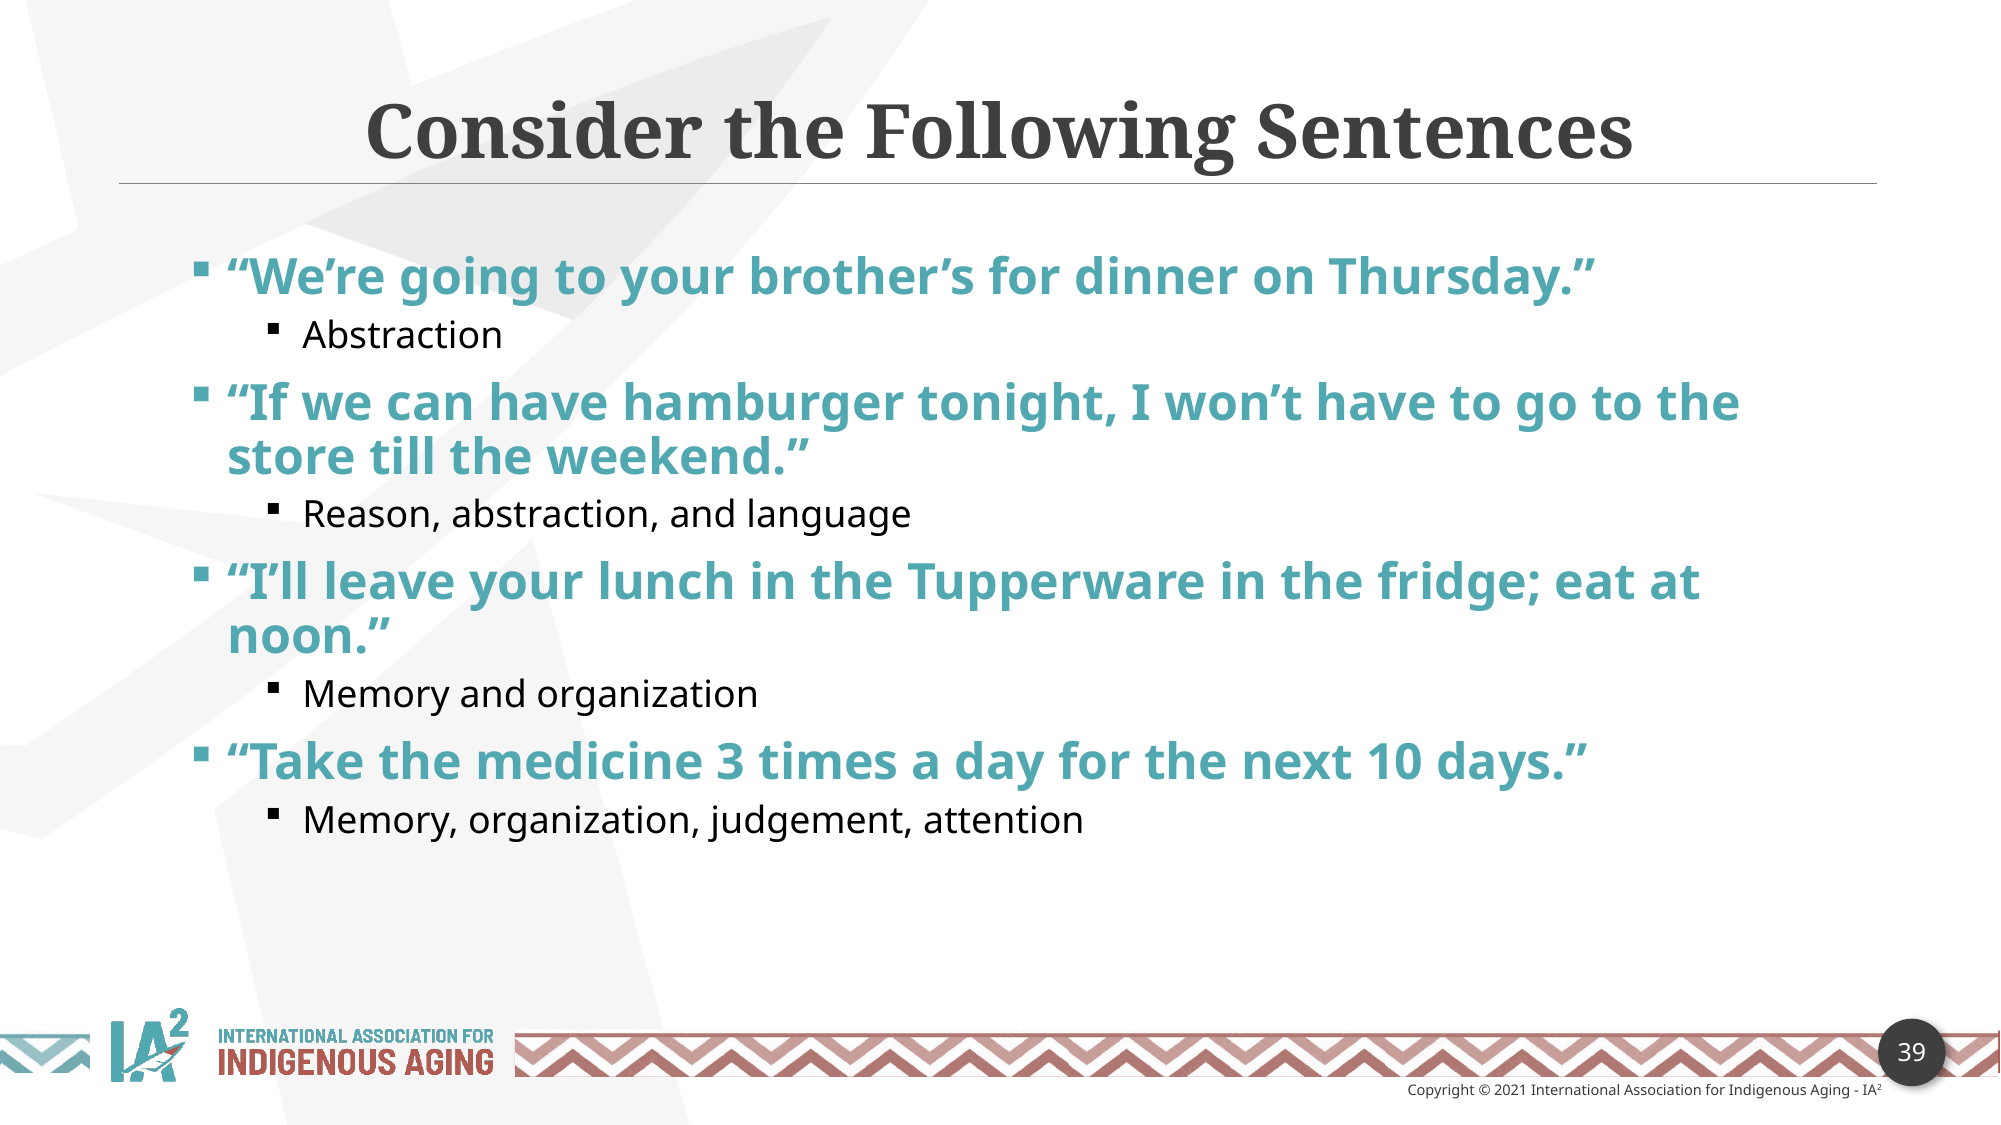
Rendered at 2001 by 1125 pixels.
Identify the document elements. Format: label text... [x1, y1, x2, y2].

picture [0, 0, 930, 1125]
list Consider the Following Sentences [118, 86, 1881, 169]
list “We’re going to your brother’s for dinner on Thursday.” Abstraction “If we can have hamburger tonight, I won’t have to go to the store till the weekend.” Reason, abstraction, and language “I’ll leave your lunch in the Tupperware in the fridge; eat at noon.” Memory and organization “Take the medicine 3 times a day for the next 10 days.” Memory, organization, judgement, attention [174, 244, 1825, 922]
